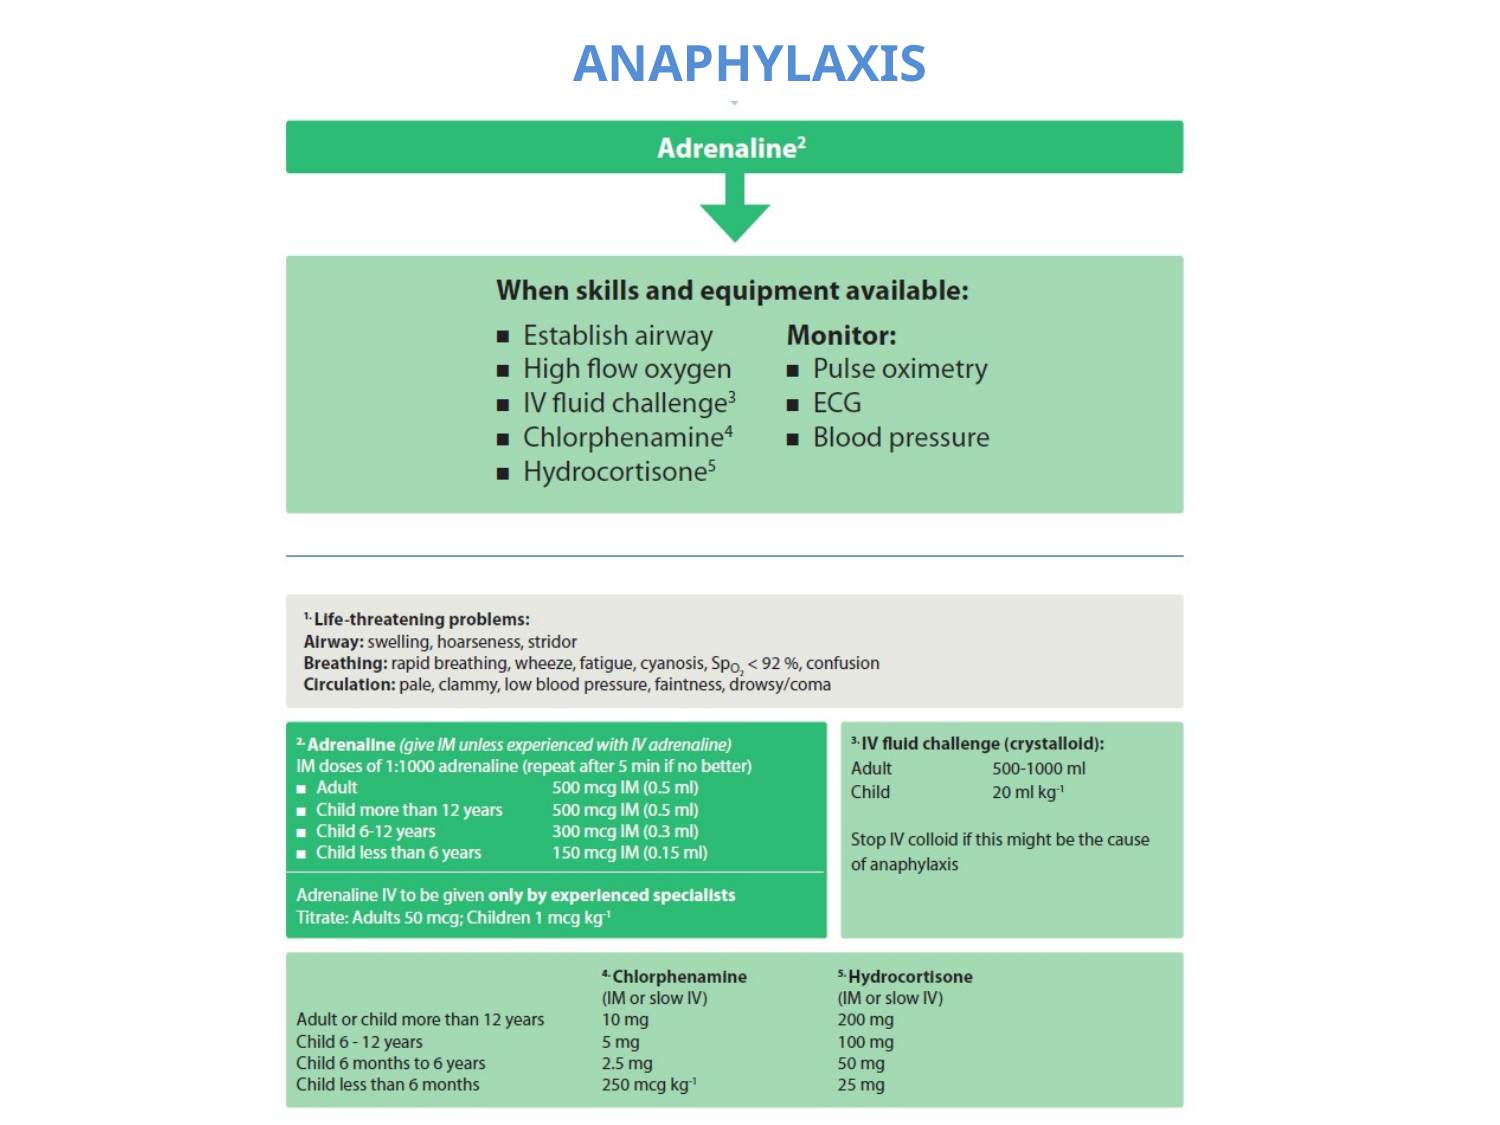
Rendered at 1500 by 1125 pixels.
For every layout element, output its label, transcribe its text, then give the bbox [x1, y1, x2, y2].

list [253, 101, 1223, 1120]
title ANAPHYLAXIS [75, 9, 1425, 114]
